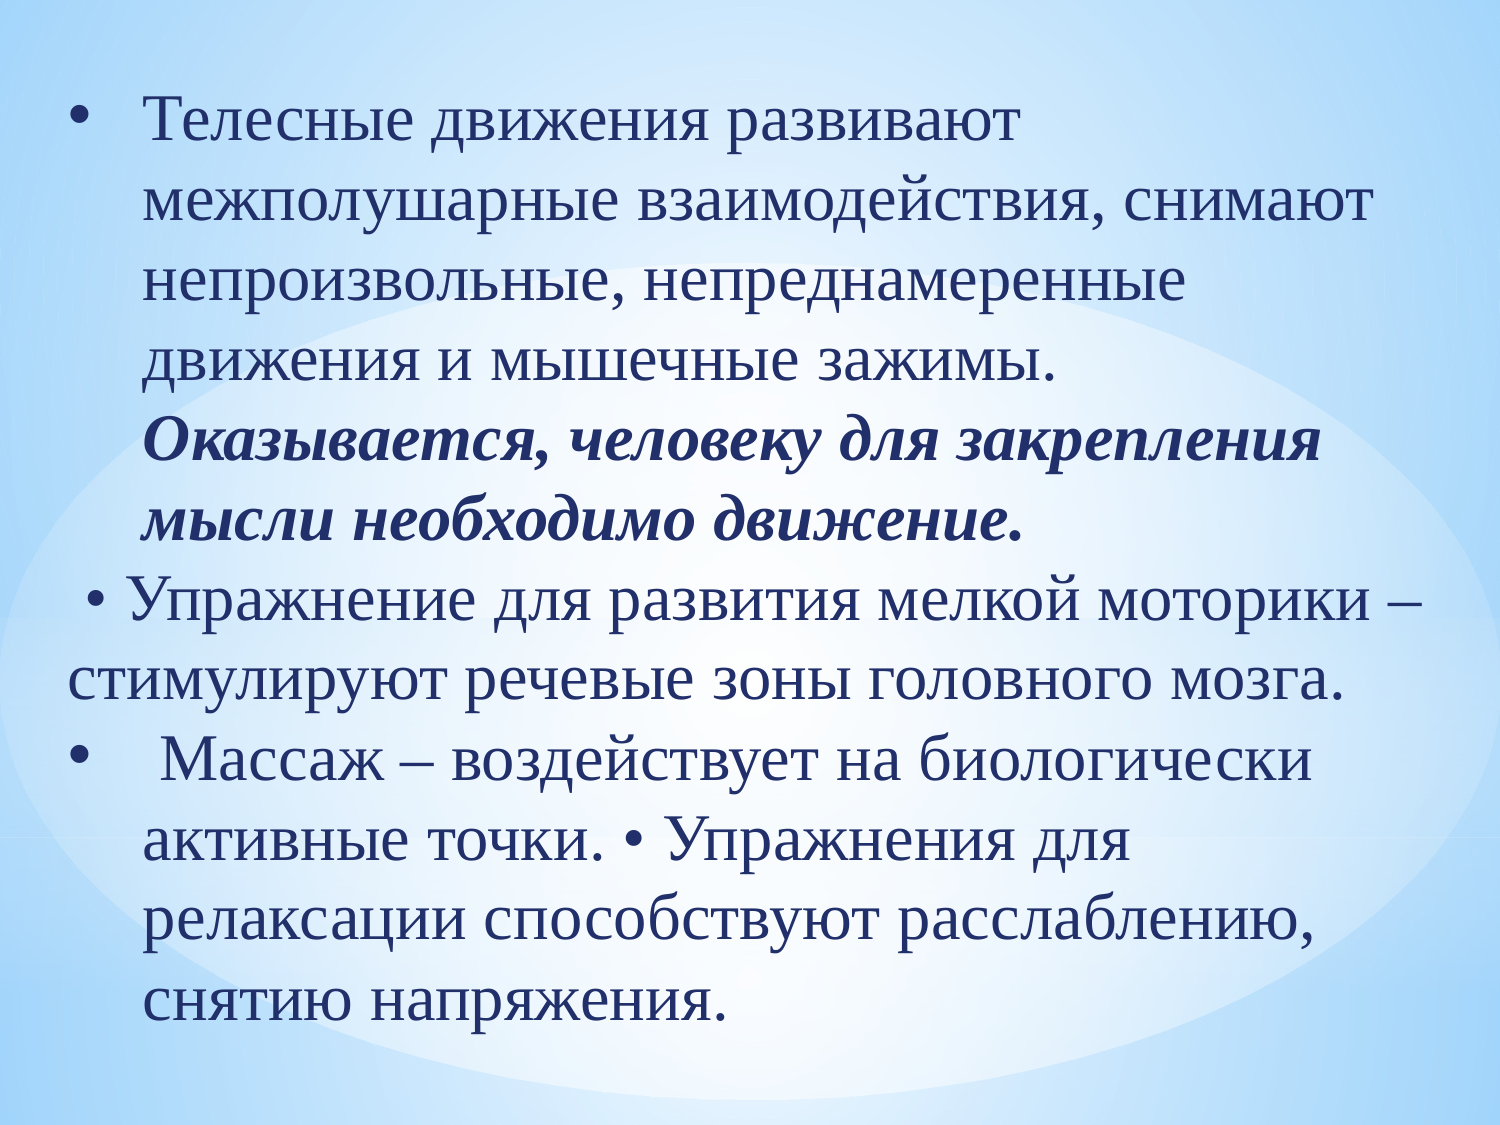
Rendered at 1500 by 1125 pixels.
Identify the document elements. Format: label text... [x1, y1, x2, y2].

text_box Телесные движения развивают межполушарные взаимодействия, снимают непроизвольные, непреднамеренные движения и мышечные зажимы. Оказывается, человеку для закрепления мысли необходимо движение. • Упражнение для развития мелкой моторики – стимулируют речевые зоны головного мозга. Массаж – воздействует на биологически активные точки. • Упражнения для релаксации способствуют расслаблению, снятию напряжения. [53, 66, 1447, 1041]
